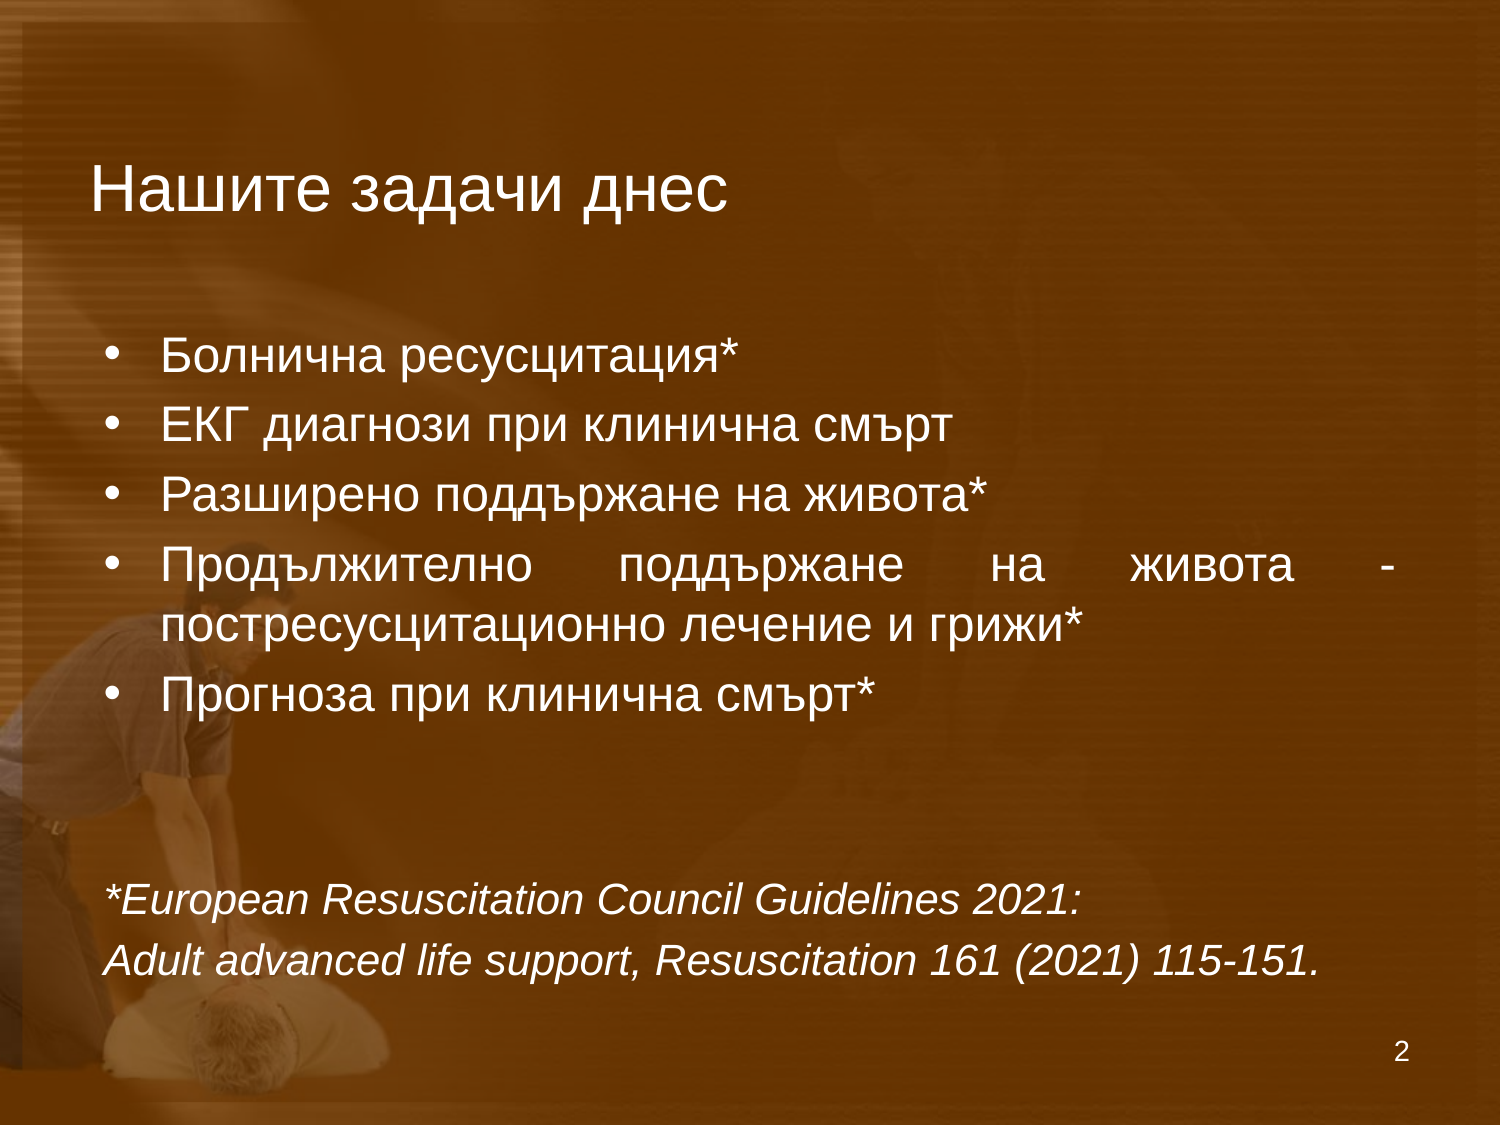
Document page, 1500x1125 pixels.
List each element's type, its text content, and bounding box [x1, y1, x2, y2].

list Болнична ресусцитация* ЕКГ диагнози при клинична смърт Разширено поддържане на живота* Продължително поддържане на живота - постресусцитационно лечение и грижи* Прогноза при клинична смърт* *European Resuscitation Council Guidelines 2021: Adult advanced life support, Resuscitation 161 (2021) 115-151. [88, 314, 1412, 1005]
picture [0, 0, 1500, 1125]
title Нашите задачи днес [74, 45, 1425, 233]
slide_number 2 [1074, 1024, 1425, 1103]
